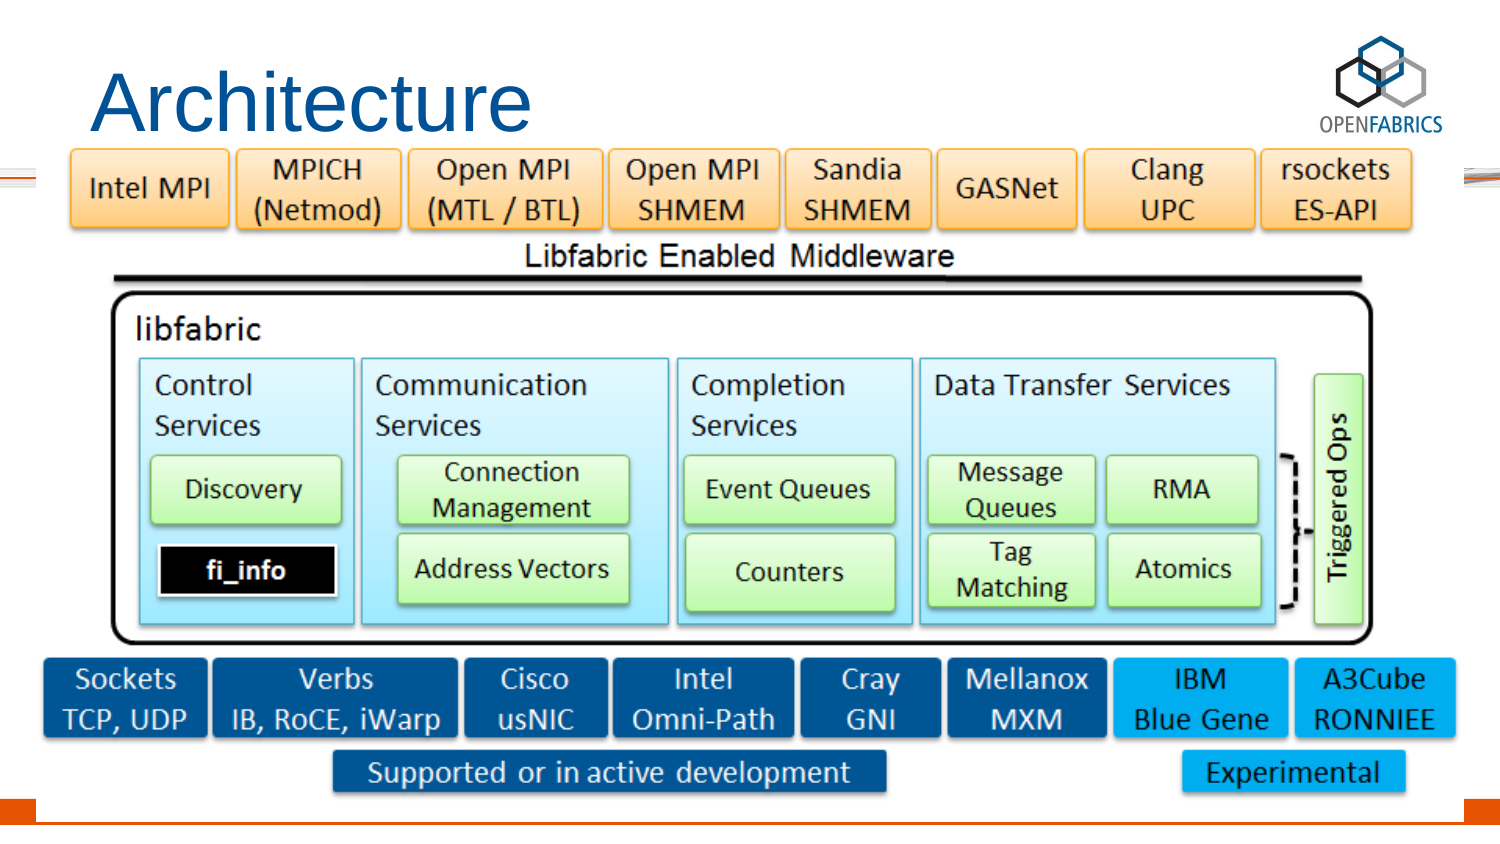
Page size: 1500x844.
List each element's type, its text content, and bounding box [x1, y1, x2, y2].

title Architecture [75, 28, 1300, 134]
picture [0, 28, 1500, 823]
